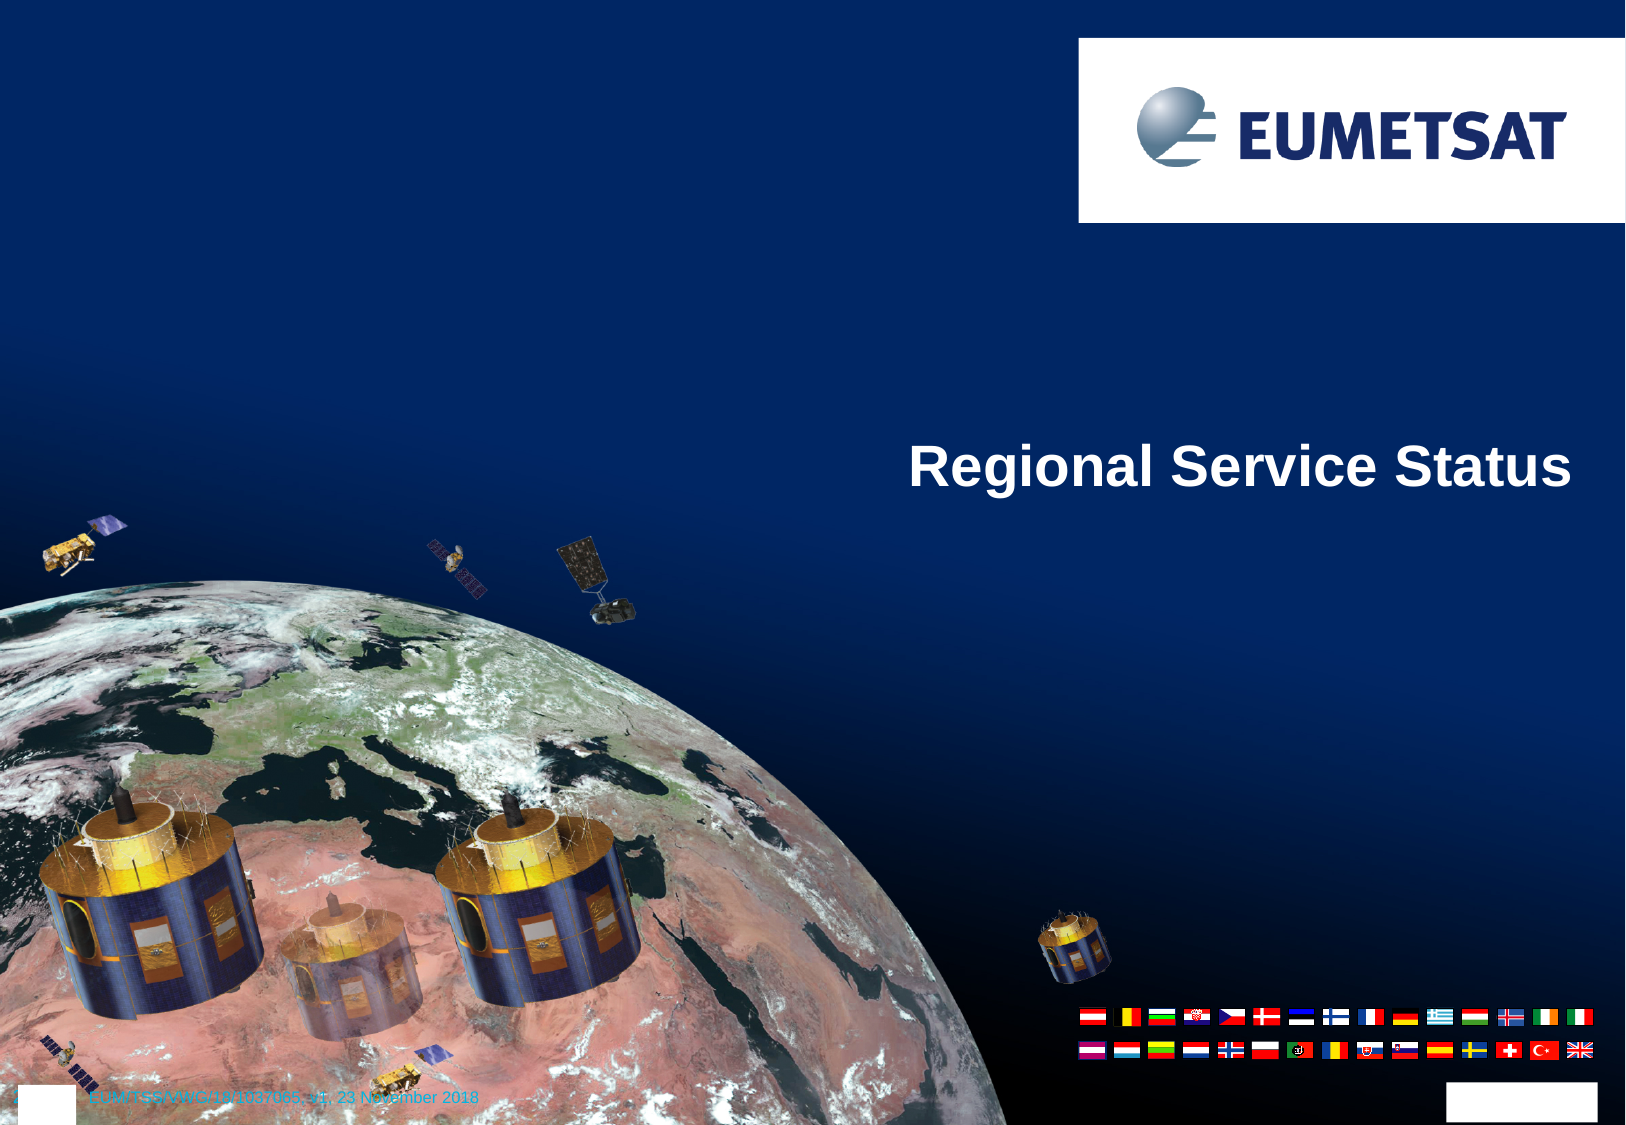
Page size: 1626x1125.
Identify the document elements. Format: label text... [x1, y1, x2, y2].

picture [0, 0, 1626, 1125]
text_box Regional Service Status [421, 180, 1588, 506]
